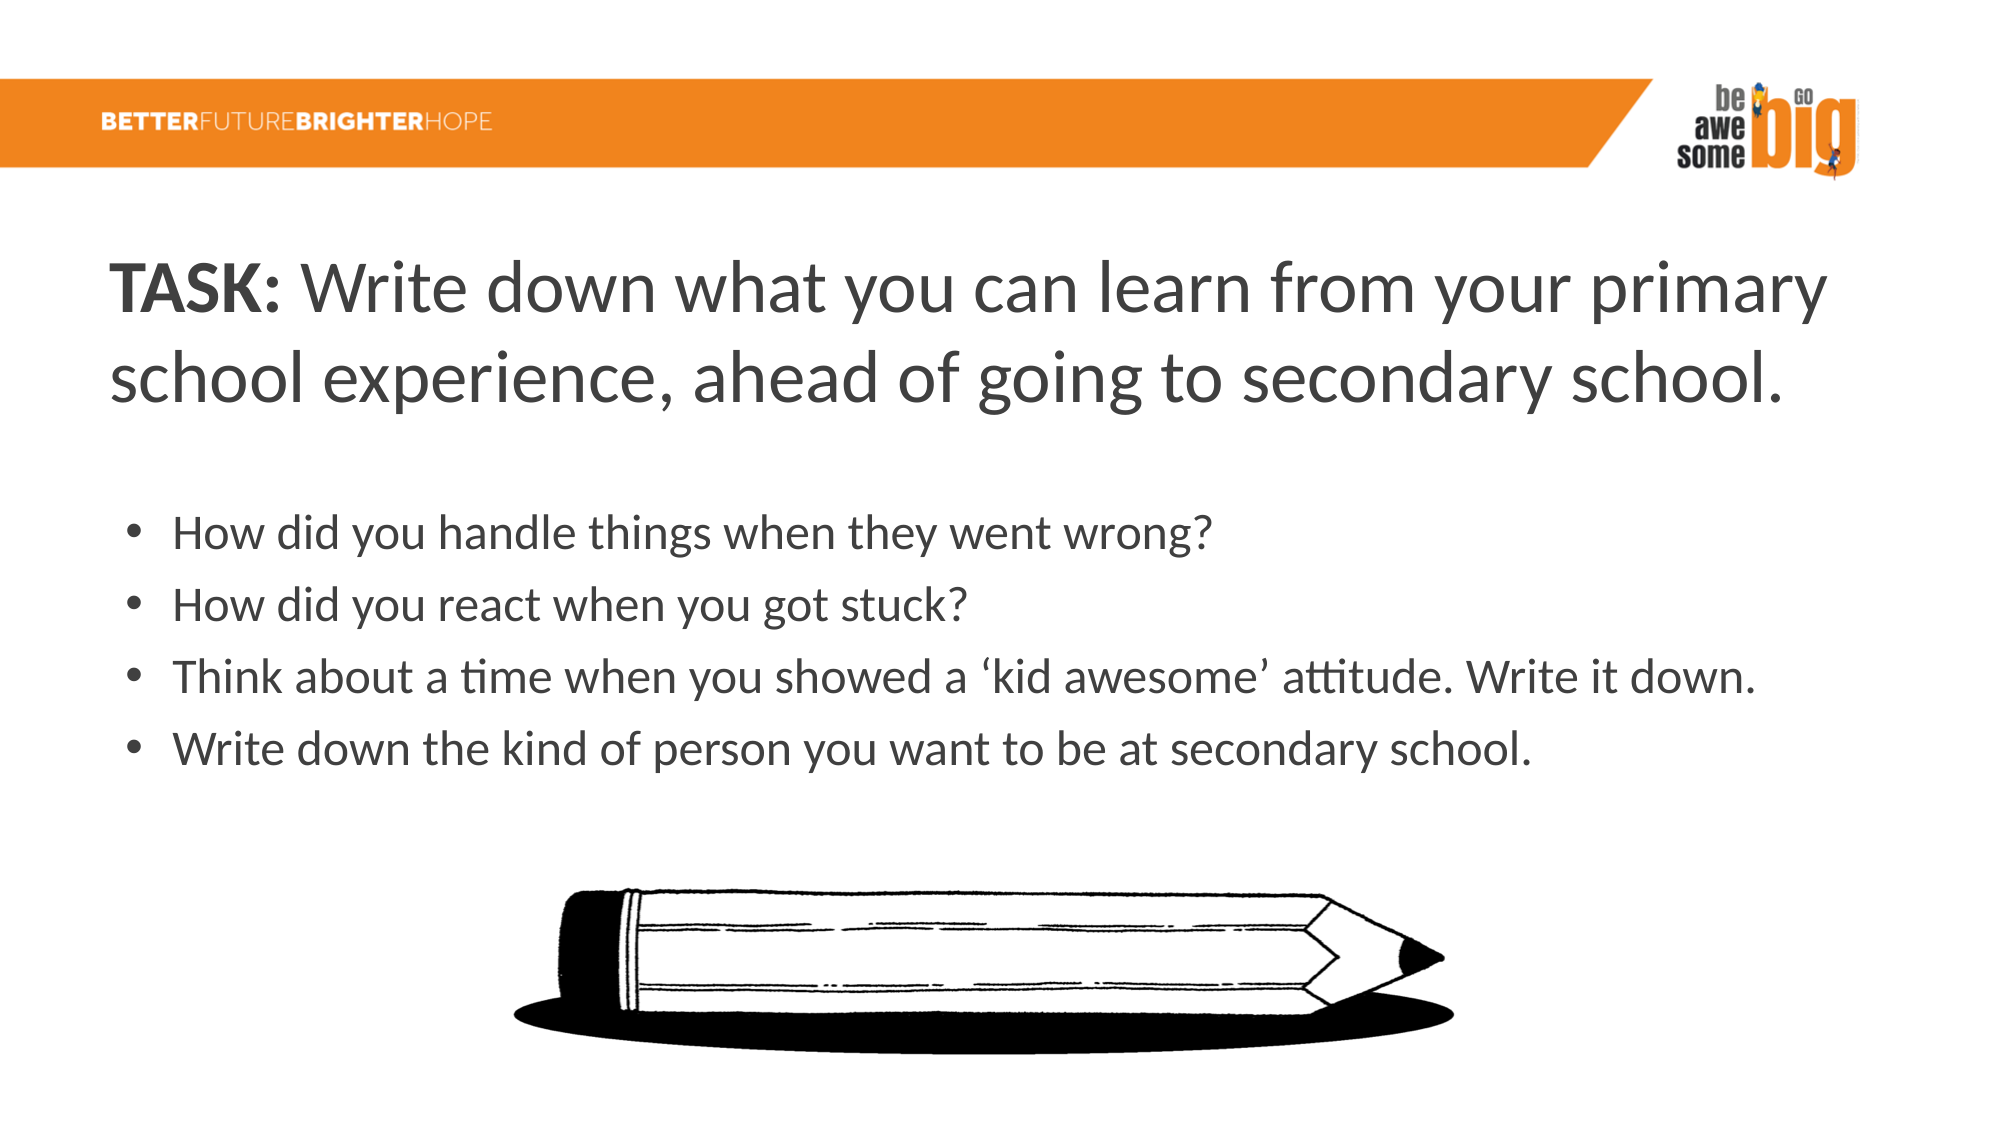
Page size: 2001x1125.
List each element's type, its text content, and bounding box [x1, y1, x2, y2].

picture [0, 0, 2000, 1125]
text_box TASK: Write down what you can learn from your primary school experience, ahead of going to secondary school. [94, 230, 1885, 426]
text_box How did you handle things when they went wrong? How did you react when you got stuck? Think about a time when you showed a ‘kid awesome’ attitude. Write it down. Write down the kind of person you want to be at secondary school. [110, 480, 1849, 784]
